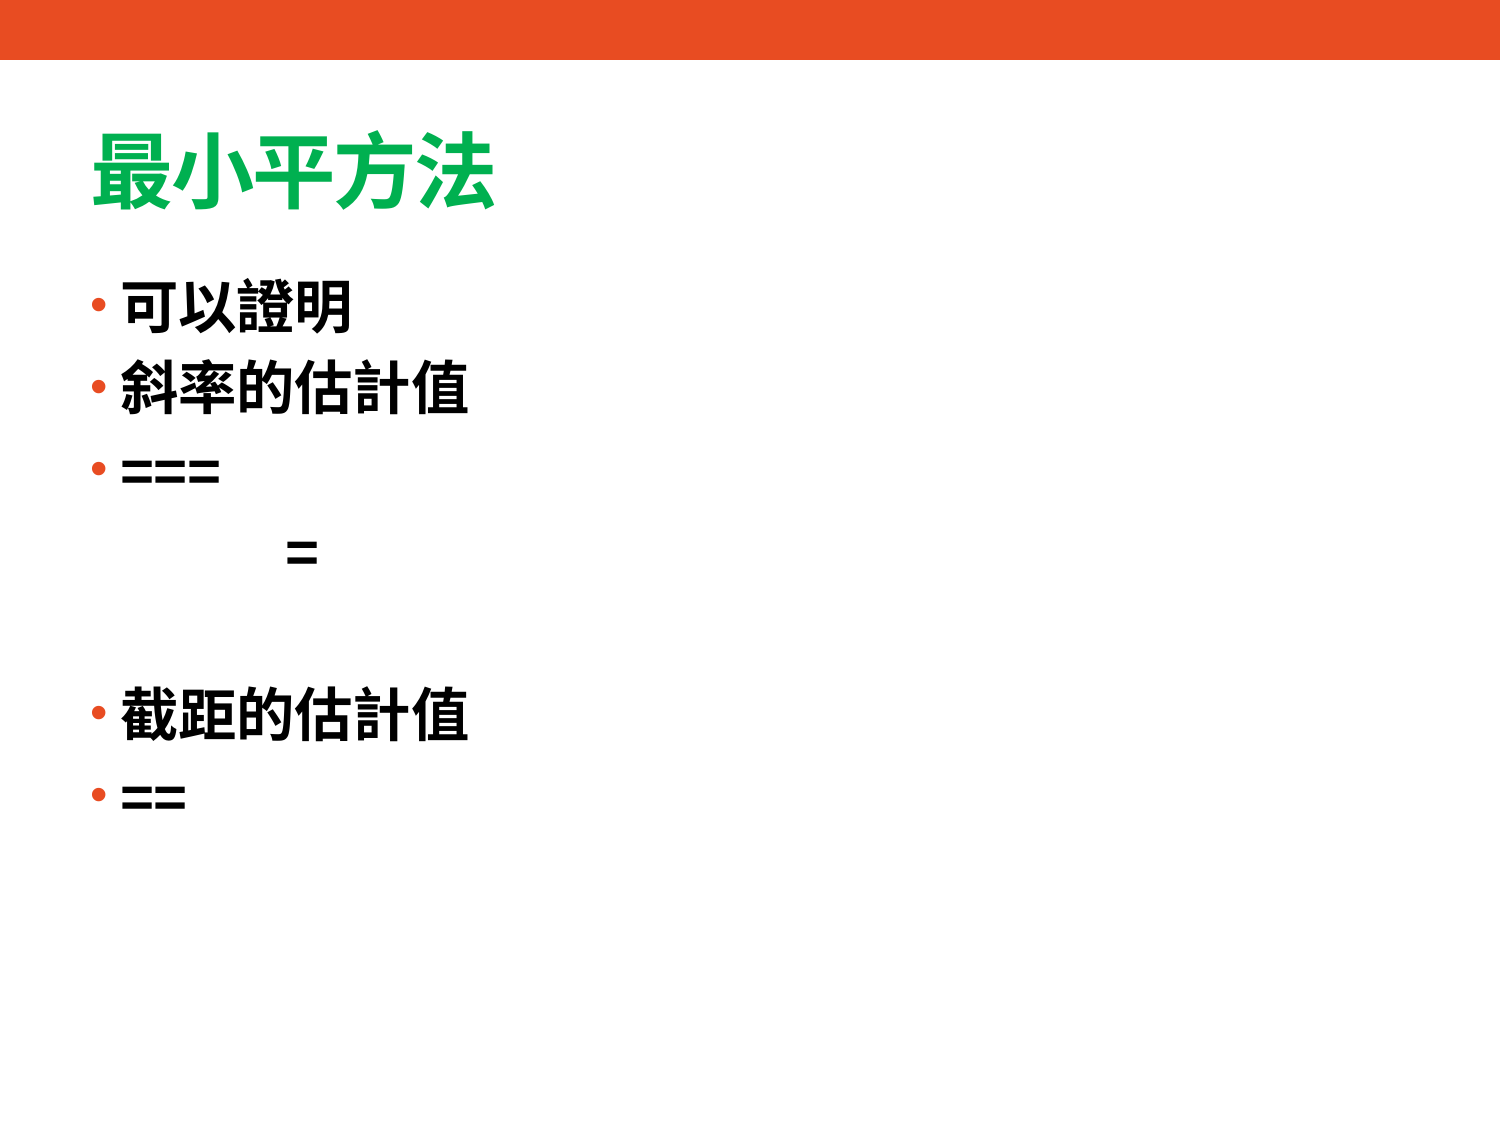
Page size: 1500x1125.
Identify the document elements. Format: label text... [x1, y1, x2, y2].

title 最小平方法 [75, 87, 1425, 250]
